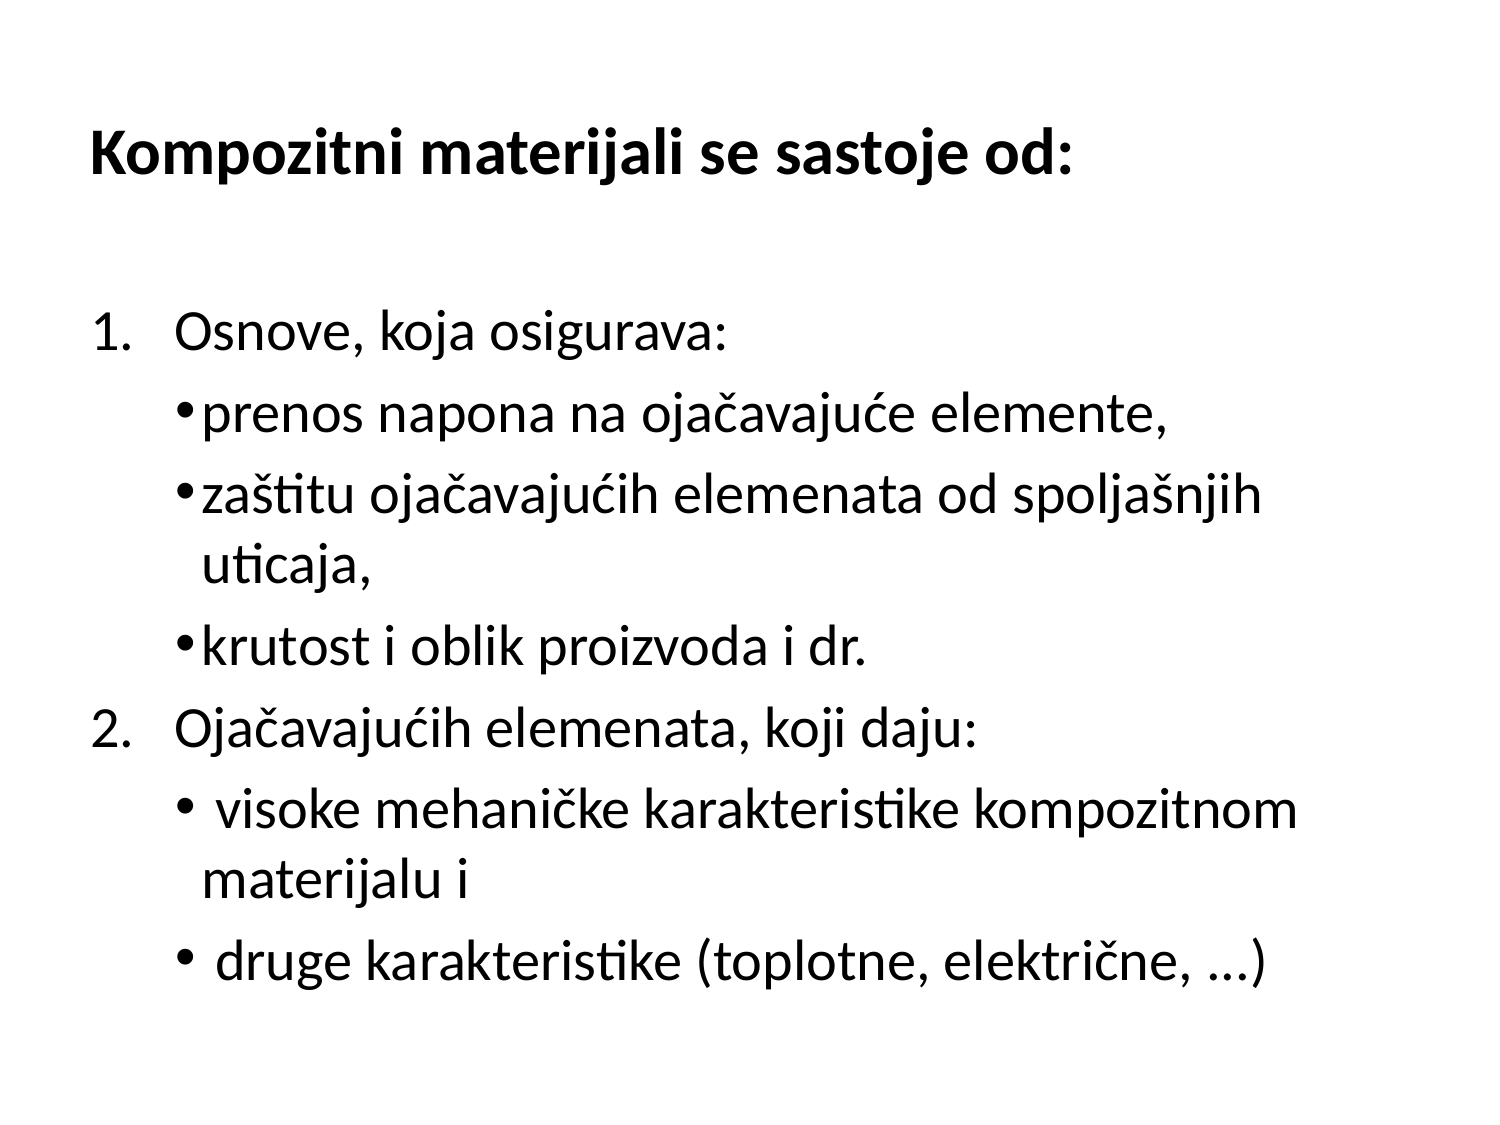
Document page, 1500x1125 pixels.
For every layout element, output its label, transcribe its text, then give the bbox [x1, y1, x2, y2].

list Kompozitni materijali se sastoje od: Osnove, koja osigurava: prenos napona na ojačavajuće elemente, zaštitu ojačavajućih elemenata od spoljašnjih uticaja, krutost i oblik proizvoda i dr. Ojačavajućih elemenata, koji daju: visoke mehaničke karakteristike kompozitnom materijalu i druge karakteristike (toplotne, električne, ...) [75, 99, 1425, 1088]
